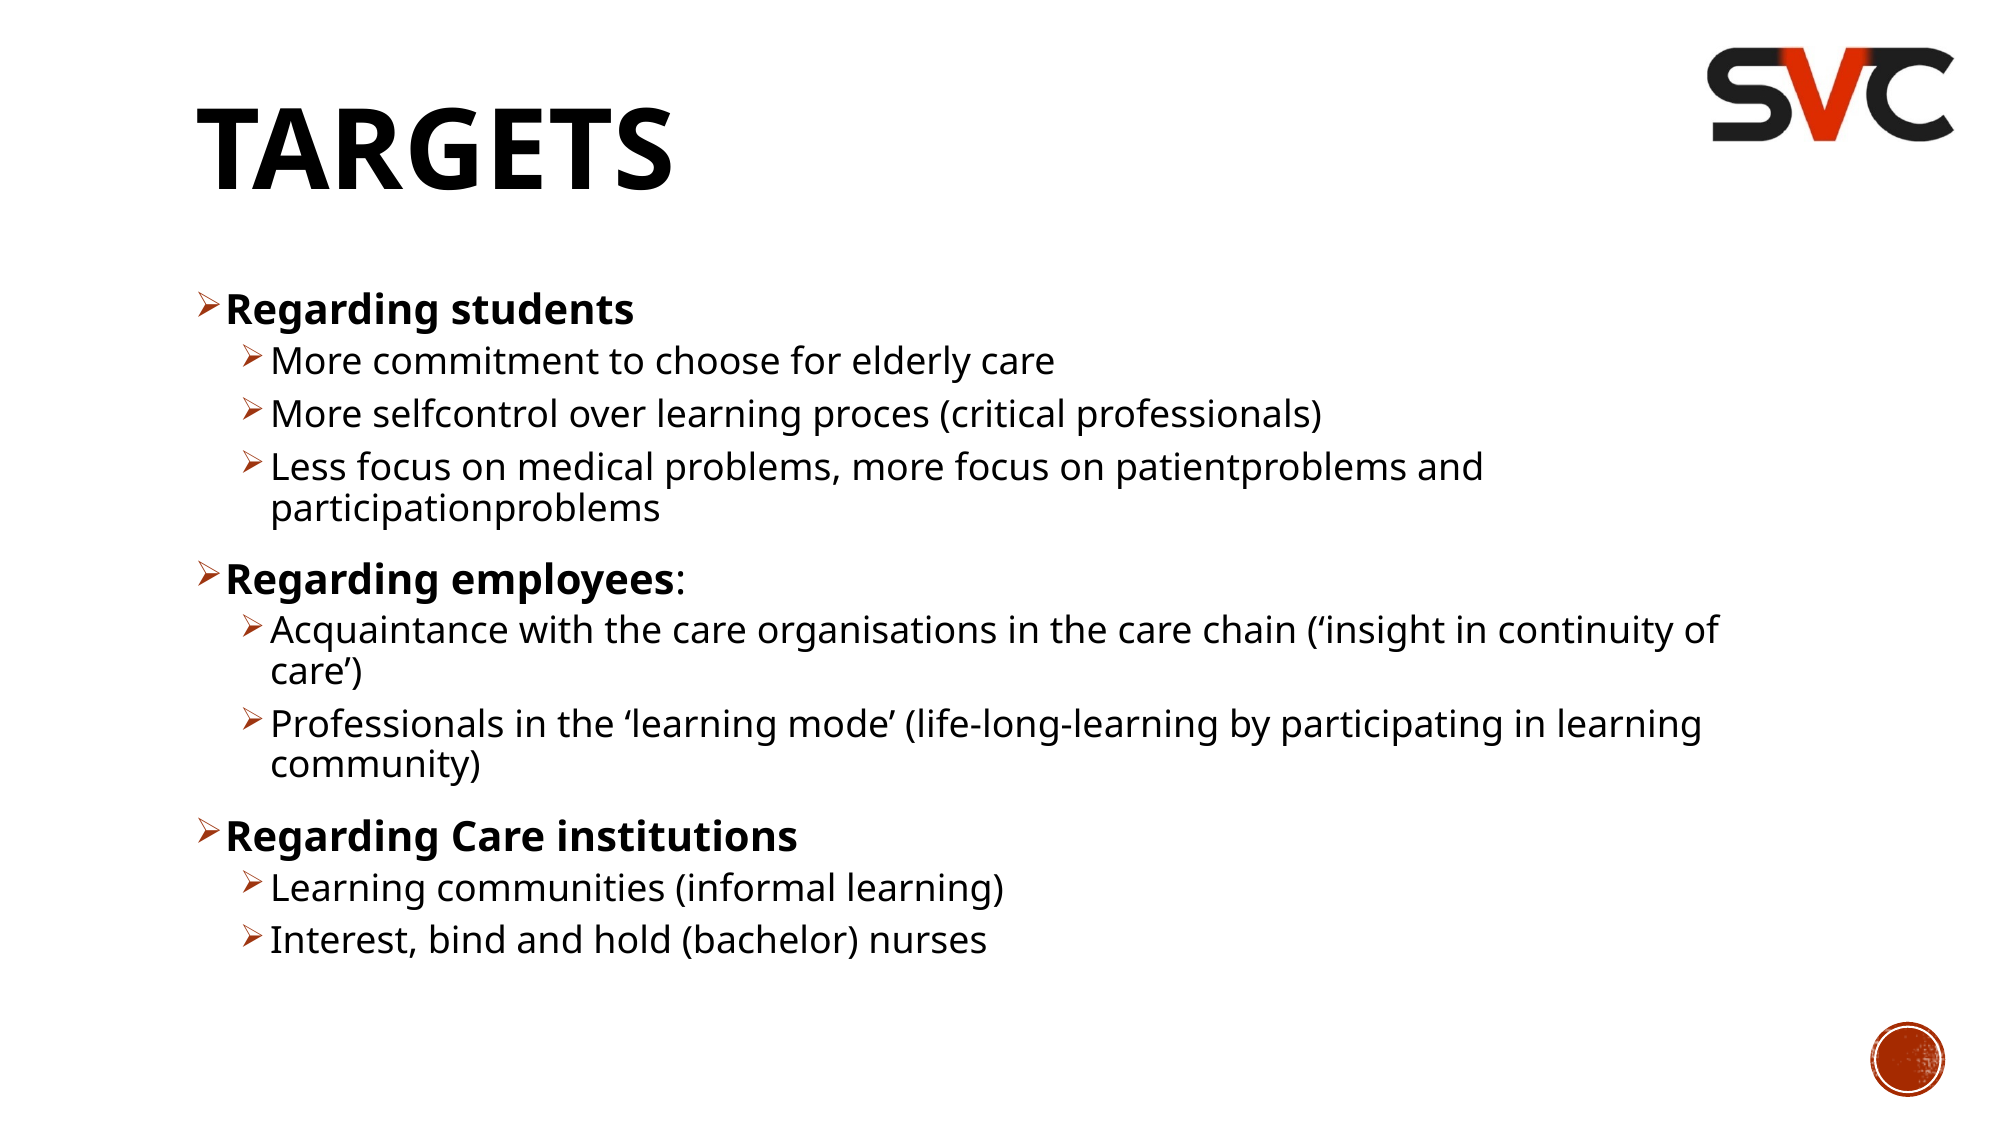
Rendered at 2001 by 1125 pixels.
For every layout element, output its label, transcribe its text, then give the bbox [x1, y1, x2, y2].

title Targets [180, 47, 1830, 226]
list Regarding students More commitment to choose for elderly care More selfcontrol over learning proces (critical professionals) Less focus on medical problems, more focus on patientproblems and participationproblems Regarding employees: Acquaintance with the care organisations in the care chain (‘insight in continuity of care’) Professionals in the ‘learning mode’ (life-long-learning by participating in learning community) Regarding Care institutions Learning communities (informal learning) Interest, bind and hold (bachelor) nurses [180, 226, 1830, 1057]
picture [1705, 46, 1955, 142]
